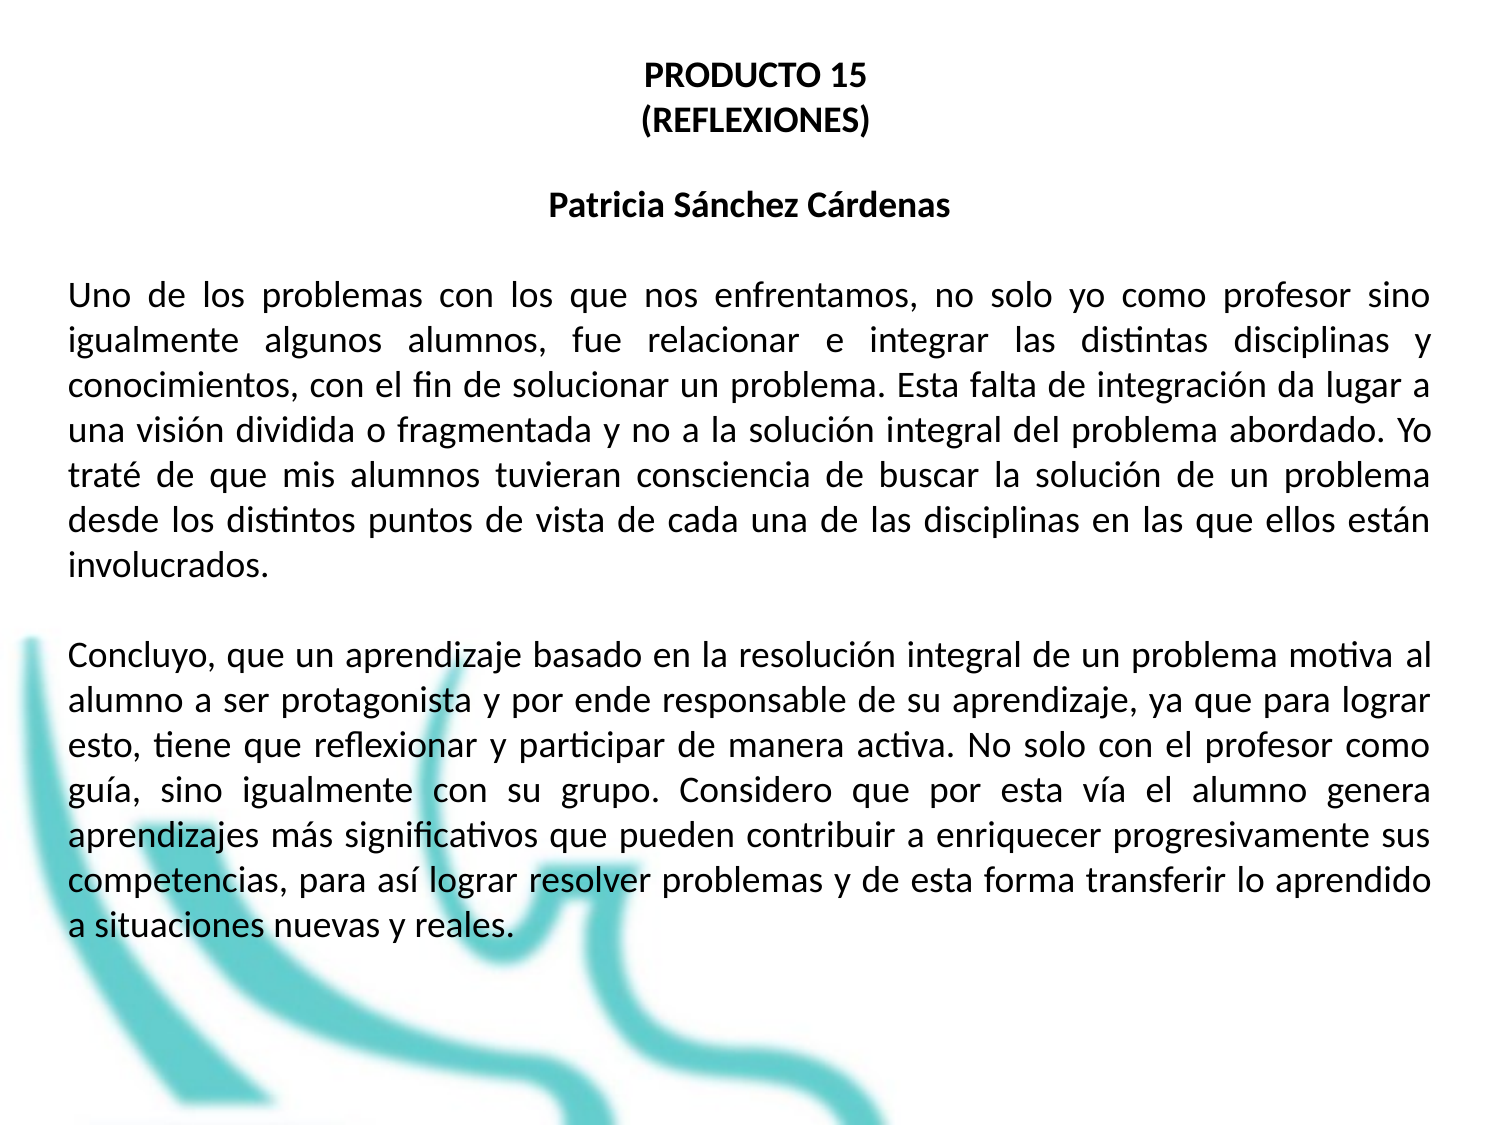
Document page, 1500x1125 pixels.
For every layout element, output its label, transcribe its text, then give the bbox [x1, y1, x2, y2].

picture [0, 0, 1500, 1125]
text_box PRODUCTO 15 (REFLEXIONES) [360, 42, 1152, 148]
text_box Patricia Sánchez Cárdenas Uno de los problemas con los que nos enfrentamos, no solo yo como profesor sino igualmente algunos alumnos, fue relacionar e integrar las distintas disciplinas y conocimientos, con el fin de solucionar un problema. Esta falta de integración da lugar a una visión dividida o fragmentada y no a la solución integral del problema abordado. Yo traté de que mis alumnos tuvieran consciencia de buscar la solución de un problema desde los distintos puntos de vista de cada una de las disciplinas en las que ellos están involucrados. Concluyo, que un aprendizaje basado en la resolución integral de un problema motiva al alumno a ser protagonista y por ende responsable de su aprendizaje, ya que para lograr esto, tiene que reflexionar y participar de manera activa. No solo con el profesor como guía, sino igualmente con su grupo. Considero que por esta vía el alumno genera aprendizajes más significativos que pueden contribuir a enriquecer progresivamente sus competencias, para así lograr resolver problemas y de esta forma transferir lo aprendido a situaciones nuevas y reales. [53, 172, 1447, 953]
